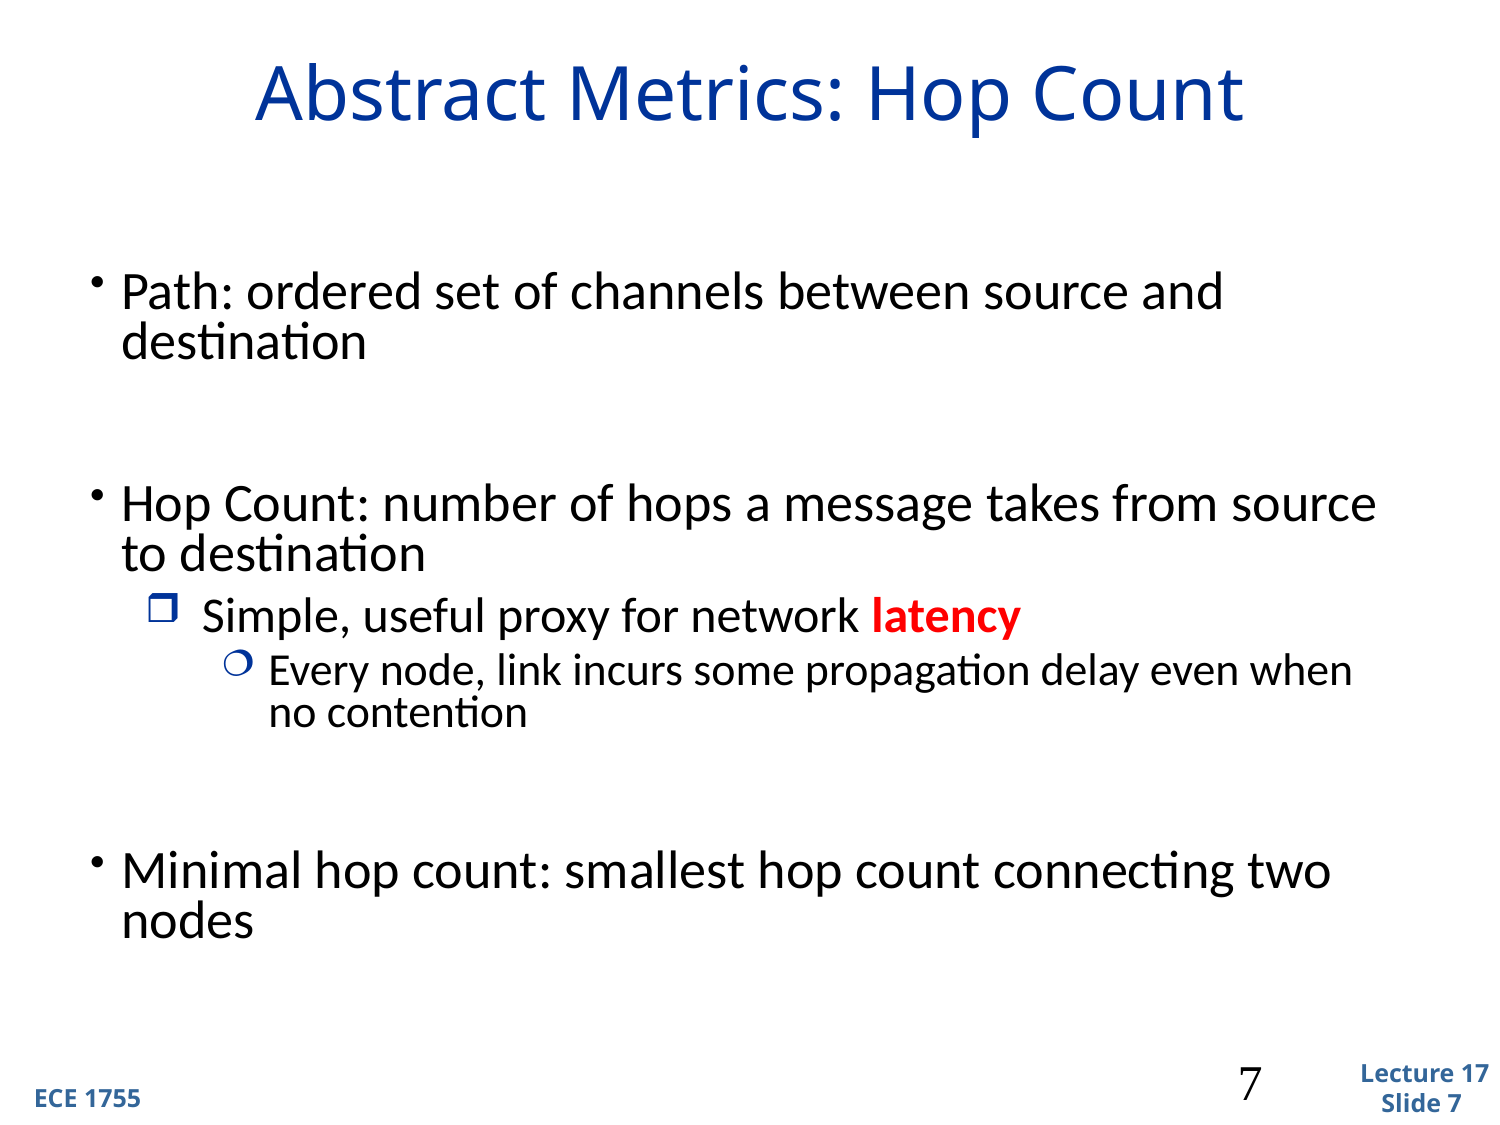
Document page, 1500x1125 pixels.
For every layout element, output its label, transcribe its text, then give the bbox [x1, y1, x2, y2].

title Abstract Metrics: Hop Count [52, 33, 1448, 142]
list Path: ordered set of channels between source and destination Hop Count: number of hops a message takes from source to destination Simple, useful proxy for network latency Every node, link incurs some propagation delay even when no contention Minimal hop count: smallest hop count connecting two nodes [74, 262, 1426, 1043]
slide_number 7 [1074, 1042, 1425, 1103]
